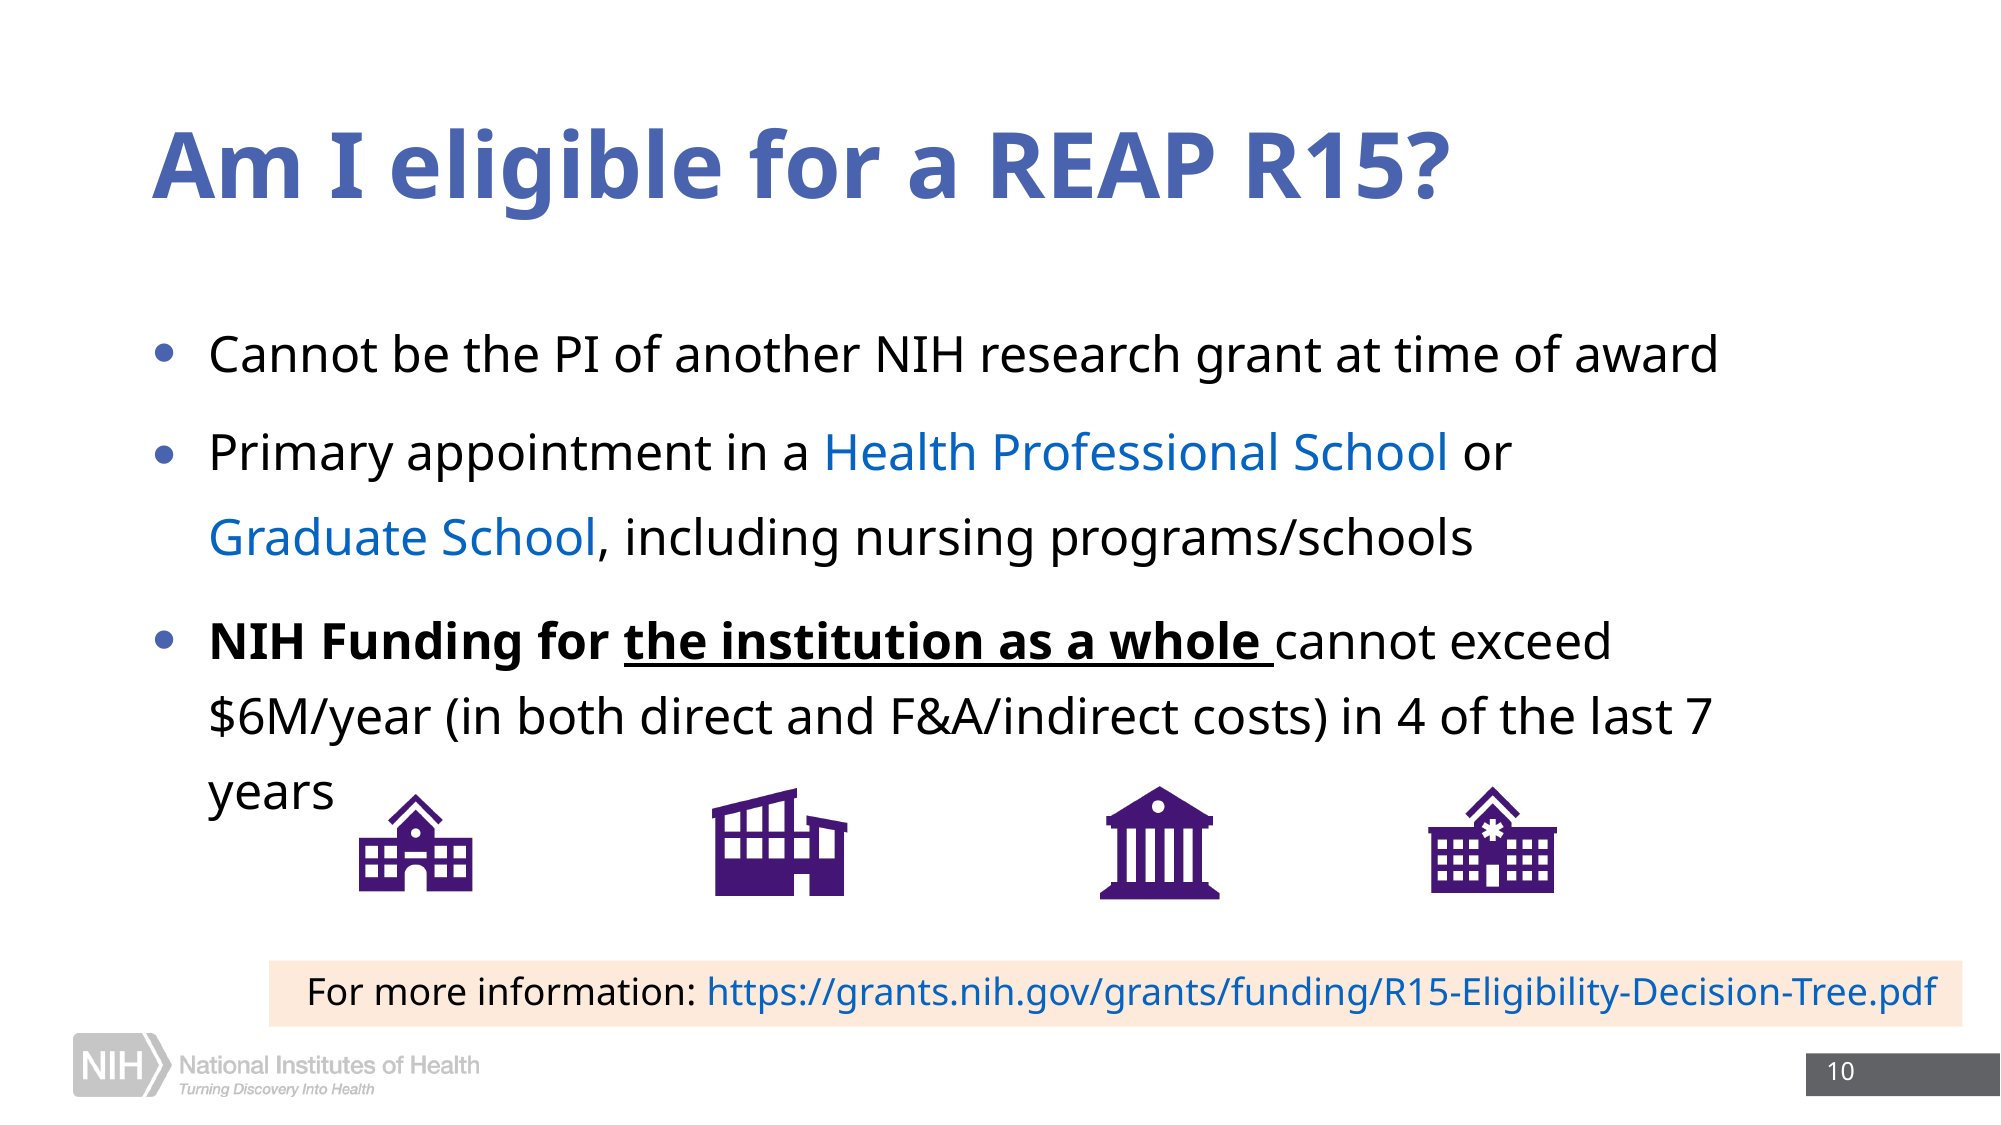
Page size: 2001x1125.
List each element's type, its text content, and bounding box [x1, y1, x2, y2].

text_box For more information: https://grants.nih.gov/grants/funding/R15-Eligibility-Decision-Tree.pdf [269, 960, 1963, 1027]
picture [340, 767, 491, 918]
picture [704, 767, 855, 918]
title Am I eligible for a REAP R15? [137, 59, 1863, 278]
picture [1417, 767, 1568, 918]
slide_number 10 [1419, 1042, 1870, 1103]
list Cannot be the PI of another NIH research grant at time of award Primary appointment in a Health Professional School or Graduate School, including nursing programs/schools NIH Funding for the institution as a whole cannot exceed $6M/year (in both direct and F&A/indirect costs) in 4 of the last 7 years [137, 299, 1863, 795]
picture [1084, 767, 1235, 918]
